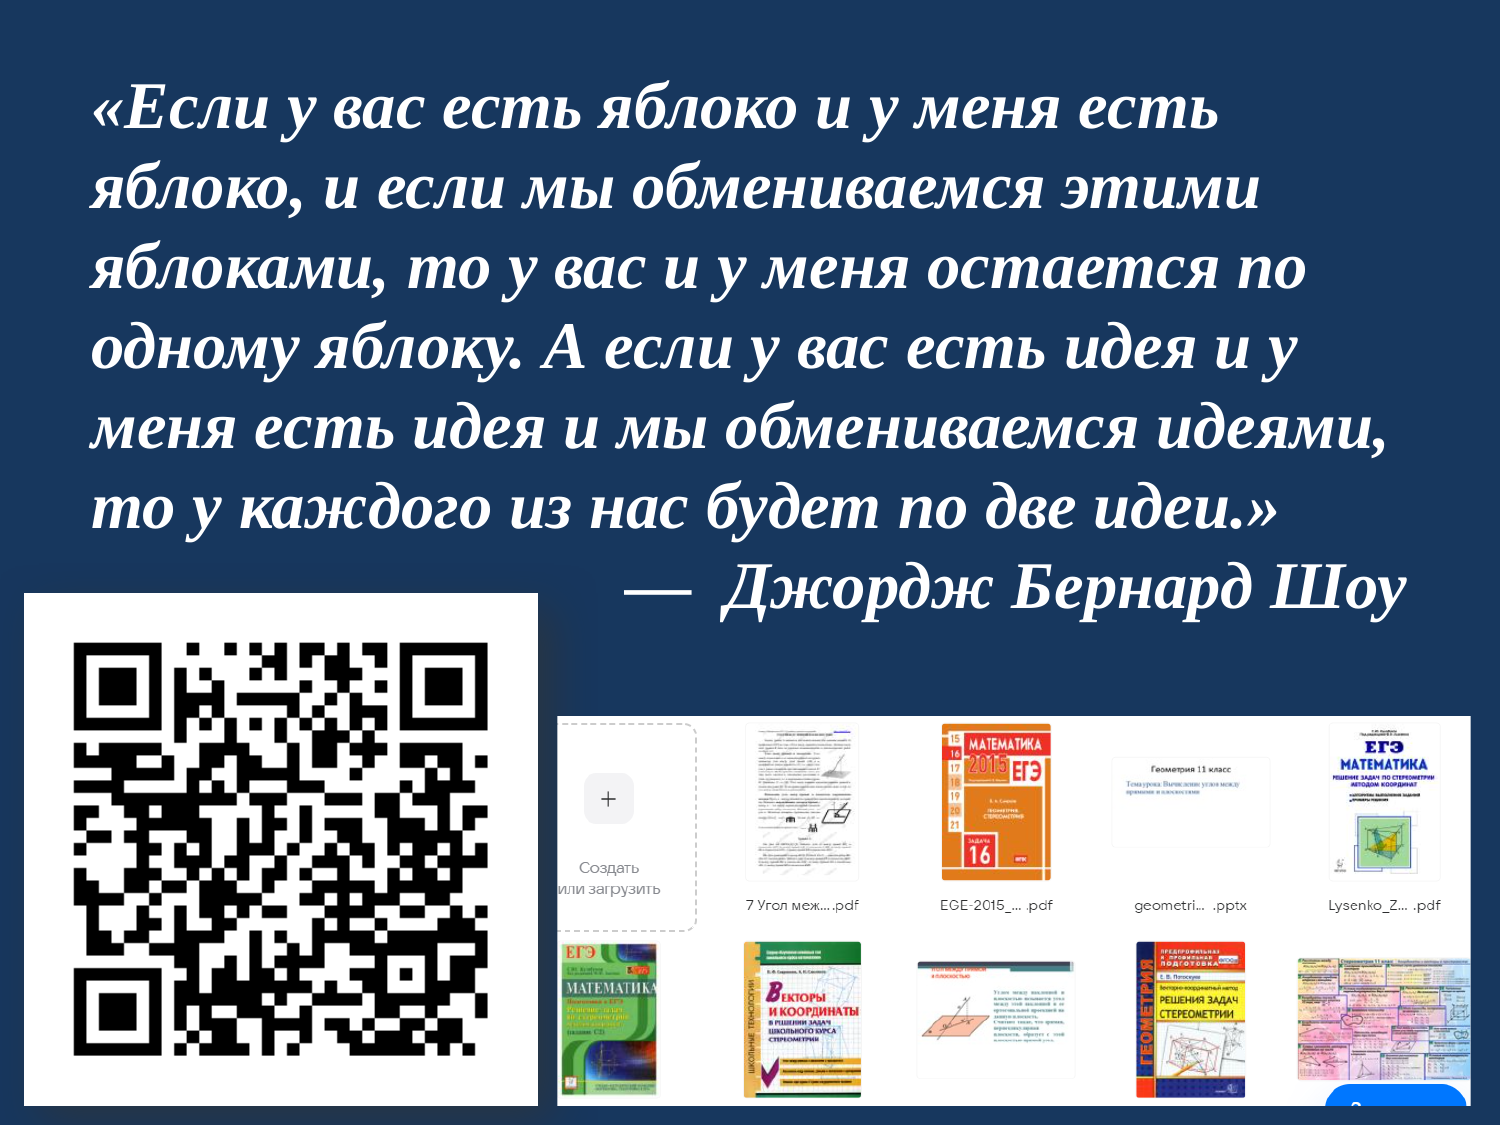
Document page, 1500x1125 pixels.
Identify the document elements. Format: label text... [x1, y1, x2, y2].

text_box «Если у вас есть яблоко и у меня есть яблоко, и если мы обмениваемся этими яблоками, то у вас и у меня остается по одному яблоку. А если у вас есть идея и у меня есть идея и мы обмениваемся идеями, то у каждого из нас будет по две идеи.» — Джордж Бернард Шоу [76, 54, 1459, 629]
picture [24, 593, 538, 1107]
picture [557, 715, 1471, 1107]
